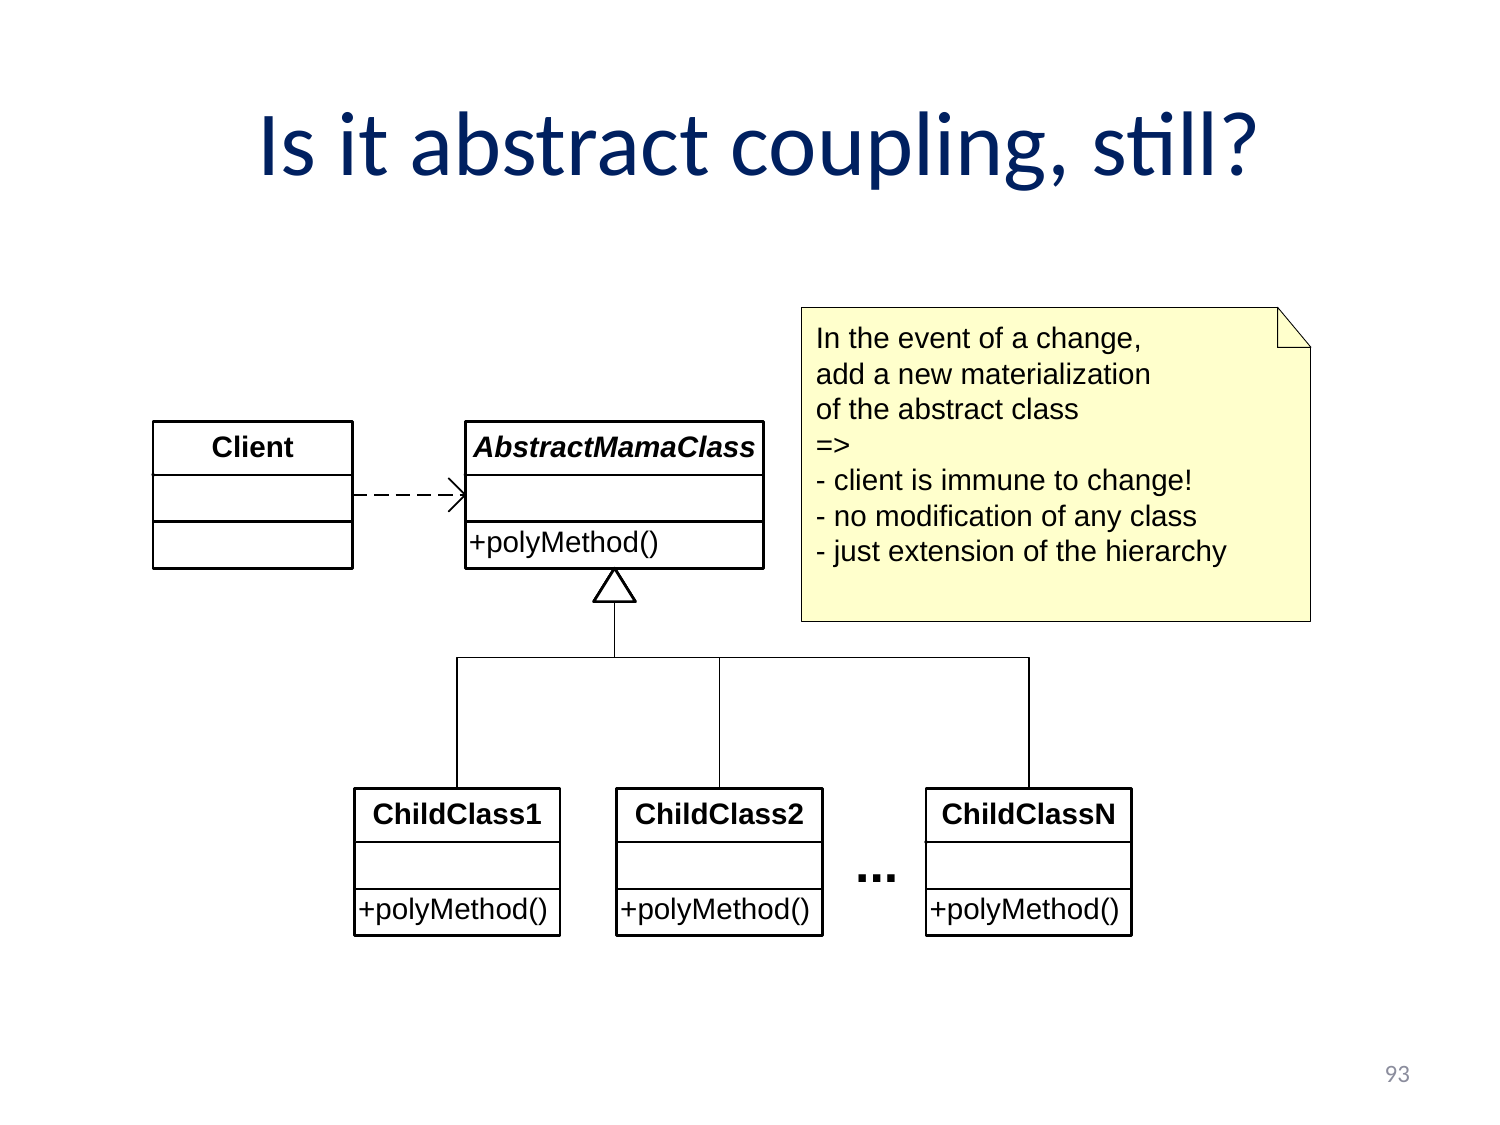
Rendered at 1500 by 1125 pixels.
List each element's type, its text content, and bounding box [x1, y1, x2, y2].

slide_number 93 [1074, 1042, 1425, 1103]
title Is it abstract coupling, still? [75, 45, 1425, 233]
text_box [147, 302, 1316, 942]
